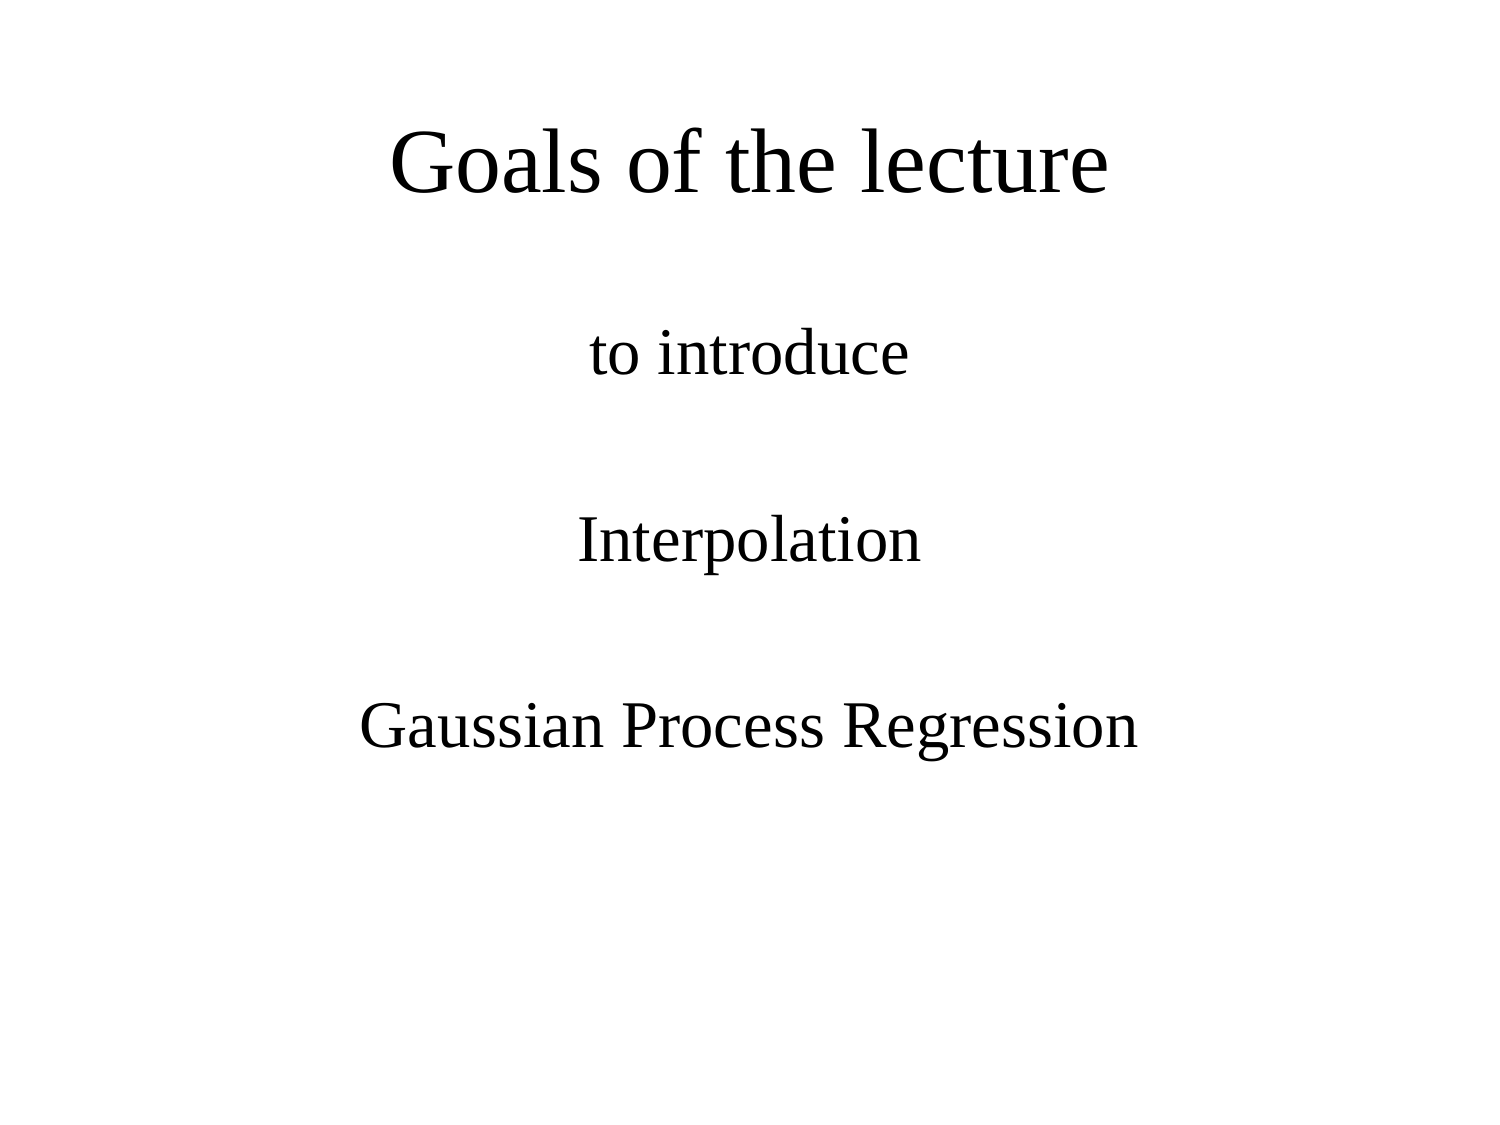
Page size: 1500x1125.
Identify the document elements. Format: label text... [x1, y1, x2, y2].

list to introduce Interpolation Gaussian Process Regression [0, 299, 1500, 838]
title Goals of the lecture [0, 62, 1500, 250]
